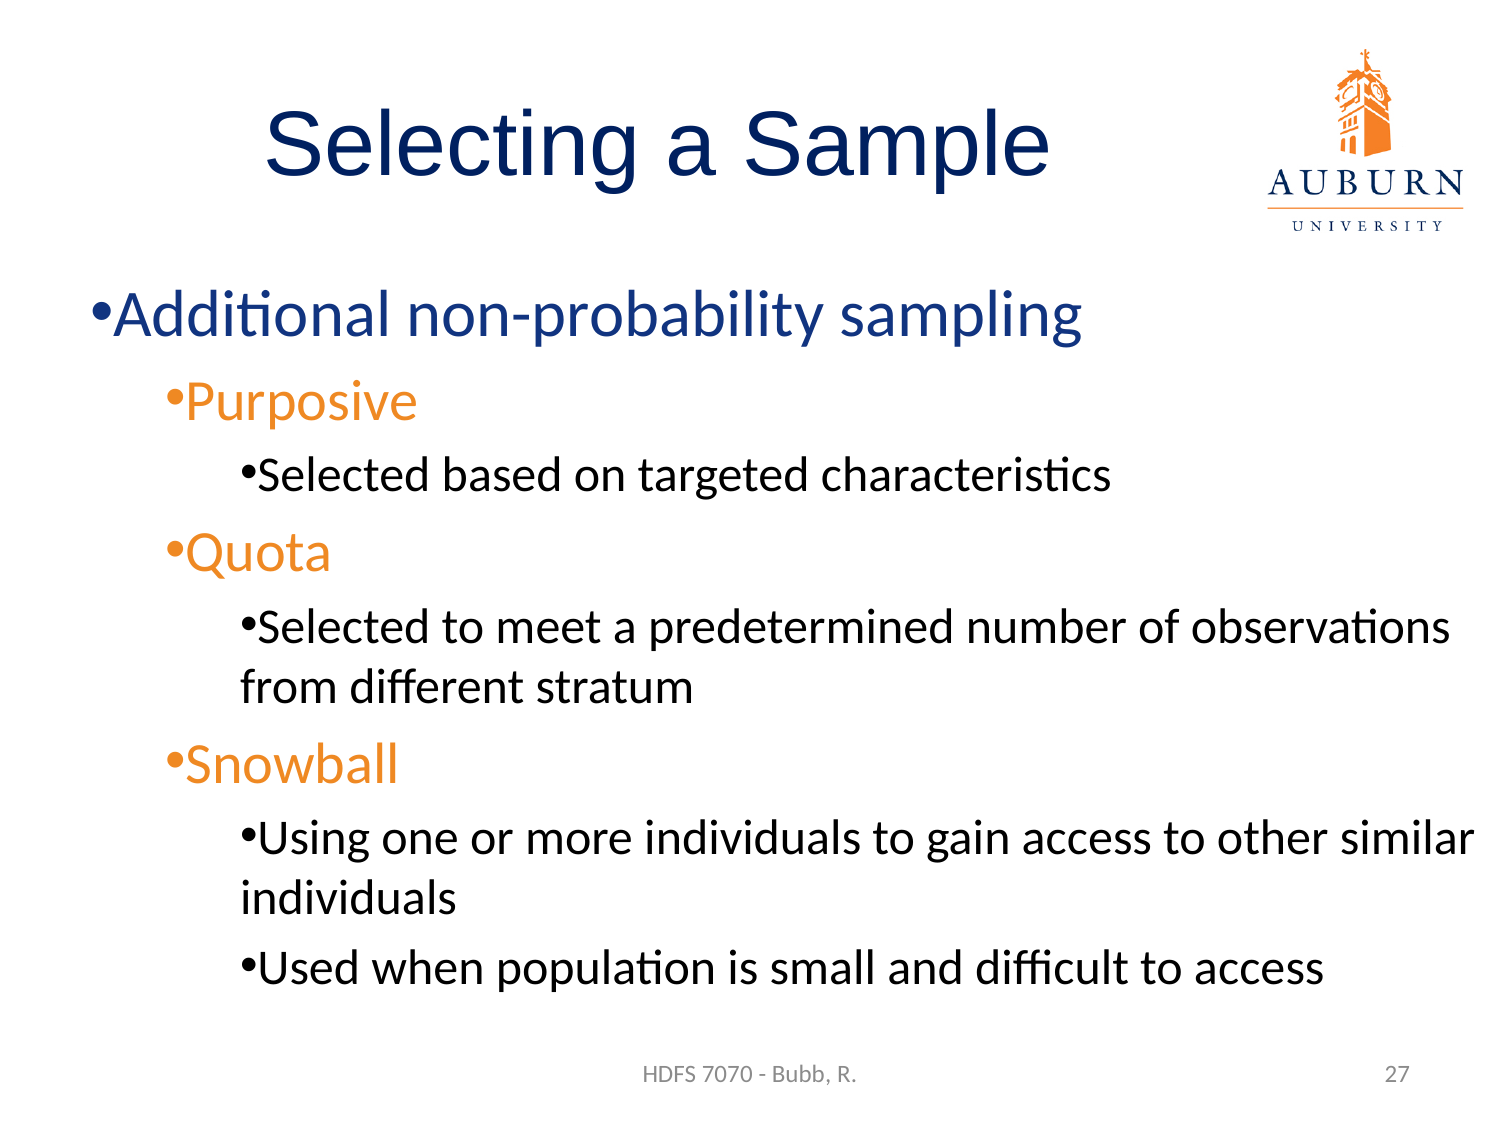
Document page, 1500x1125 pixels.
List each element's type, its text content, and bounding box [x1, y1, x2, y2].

title Selecting a Sample [75, 45, 1243, 233]
list Additional non-probability sampling Purposive Selected based on targeted characteristics Quota Selected to meet a predetermined number of observations from different stratum Snowball Using one or more individuals to gain access to other similar individuals Used when population is small and difficult to access [75, 262, 1500, 1025]
picture [1262, 49, 1468, 238]
footer HDFS 7070 - Bubb, R. [512, 1042, 988, 1103]
slide_number 27 [1074, 1042, 1425, 1103]
